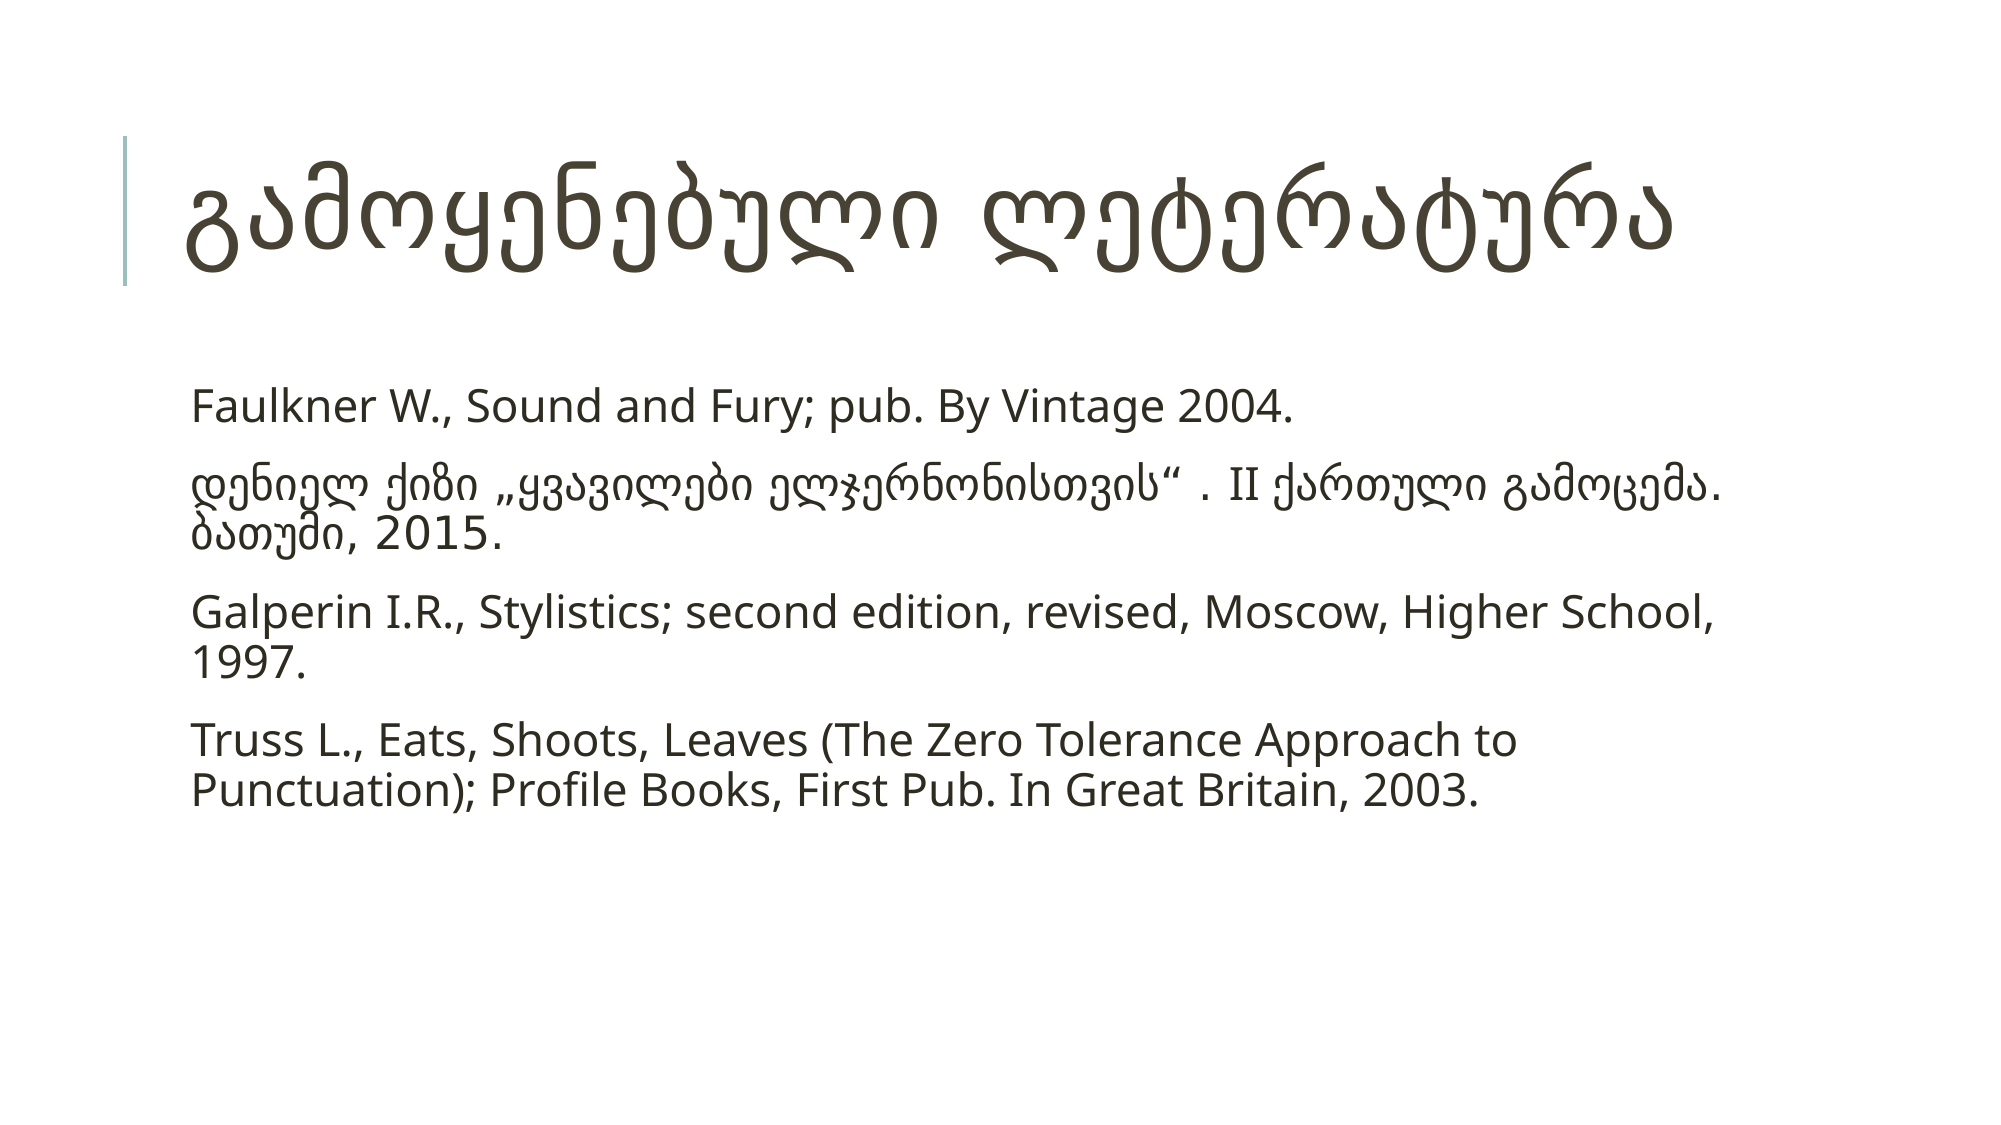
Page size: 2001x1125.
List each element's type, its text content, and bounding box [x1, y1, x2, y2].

list Faulkner W., Sound and Fury; pub. By Vintage 2004. დენიელ ქიზი „ყვავილები ელჯერნონისთვის“ . II ქართული გამოცემა. ბათუმი, 2015. Galperin I.R., Stylistics; second edition, revised, Moscow, Higher School, 1997. Truss L., Eats, Shoots, Leaves (The Zero Tolerance Approach to Punctuation); Profile Books, First Pub. In Great Britain, 2003. [168, 375, 1763, 1035]
title გამოყენებული ლეტერატურა [168, 96, 1763, 342]
